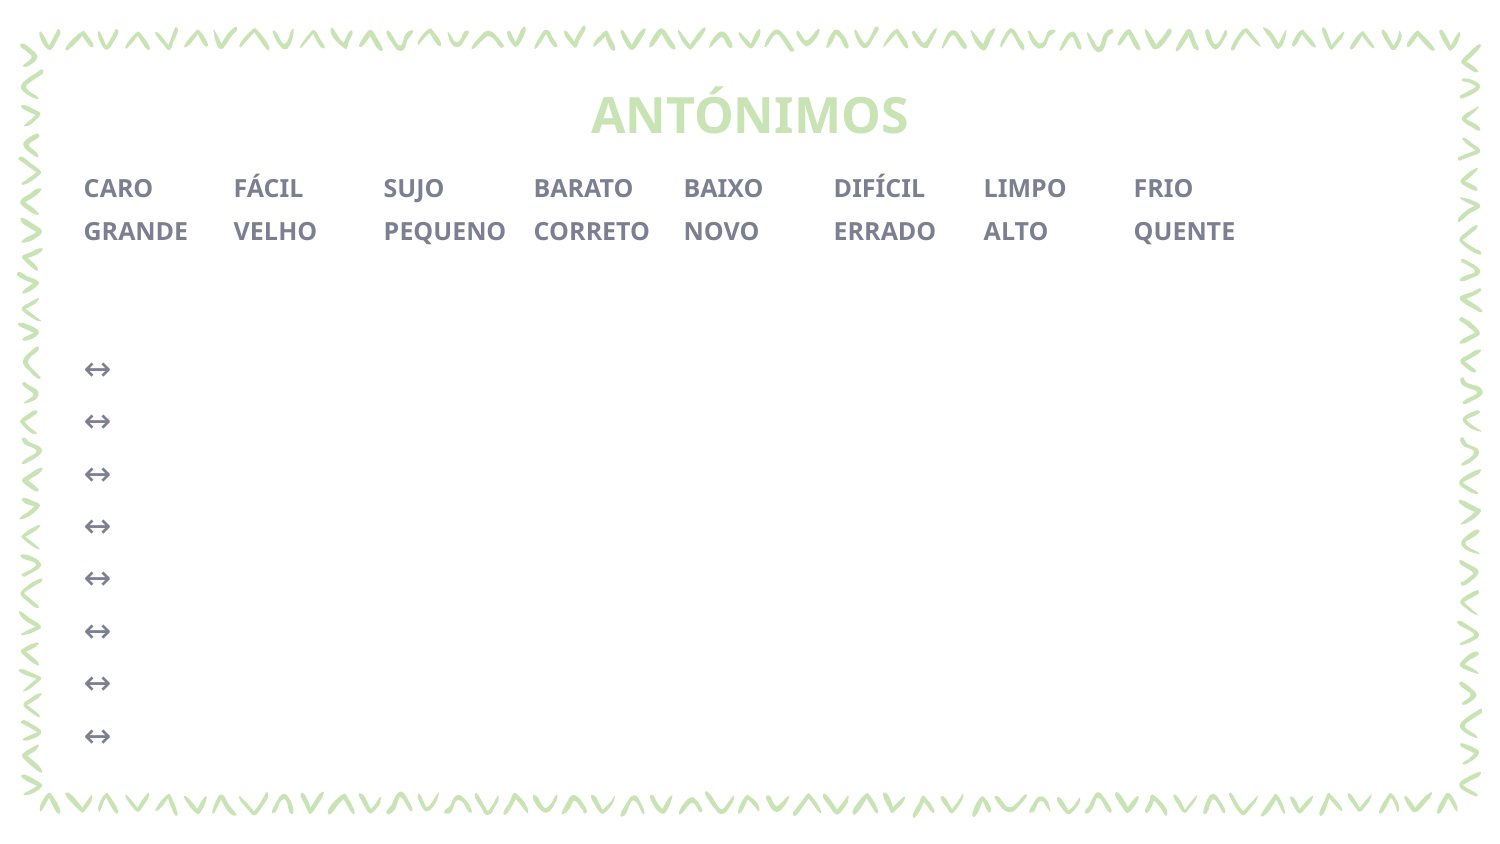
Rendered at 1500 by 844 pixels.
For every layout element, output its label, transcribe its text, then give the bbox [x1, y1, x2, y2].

title ANTÓNIMOS [146, 59, 1354, 158]
text_box CARO FÁCIL SUJO BARATO BAIXO DIFÍCIL LIMPO FRIO GRANDE VELHO PEQUENO CORRETO NOVO ERRADO ALTO QUENTE [68, 158, 1432, 310]
text_box ↔️ ↔️ ↔️ ↔️ ↔️ ↔️ ↔️ ↔️ [68, 331, 1432, 785]
